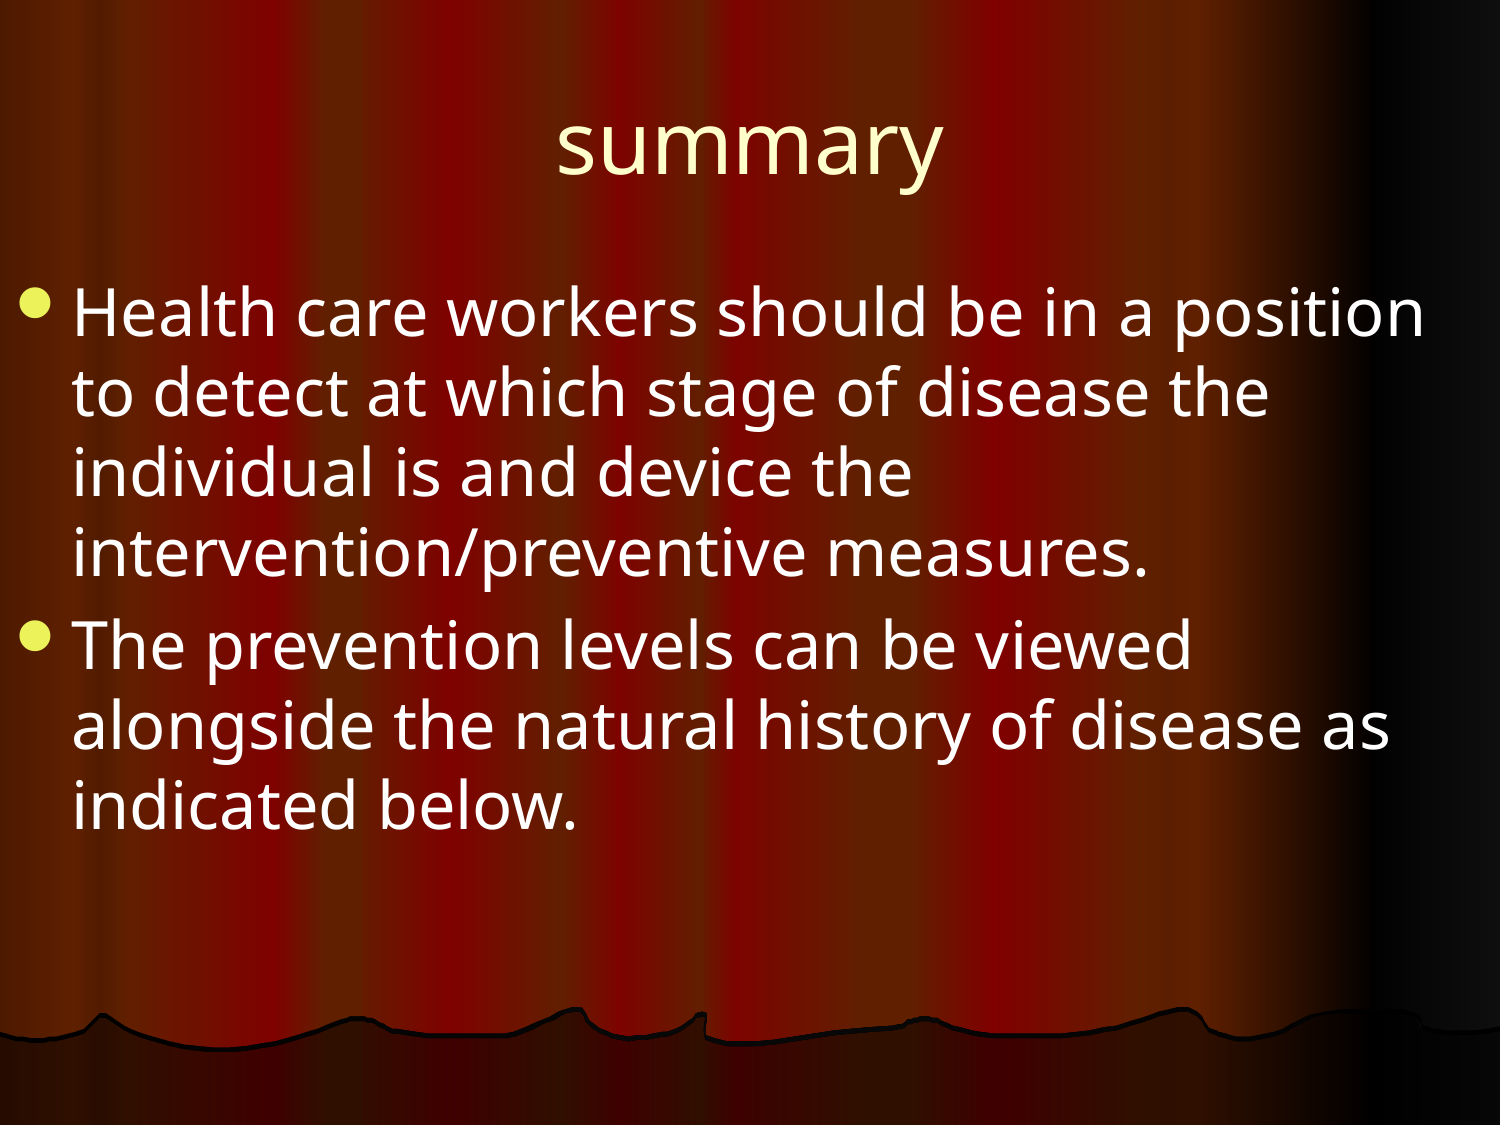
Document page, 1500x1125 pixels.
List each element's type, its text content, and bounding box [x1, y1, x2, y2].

list Health care workers should be in a position to detect at which stage of disease the individual is and device the intervention/preventive measures. The prevention levels can be viewed alongside the natural history of disease as indicated below. [0, 262, 1500, 1101]
title summary [74, 45, 1426, 233]
